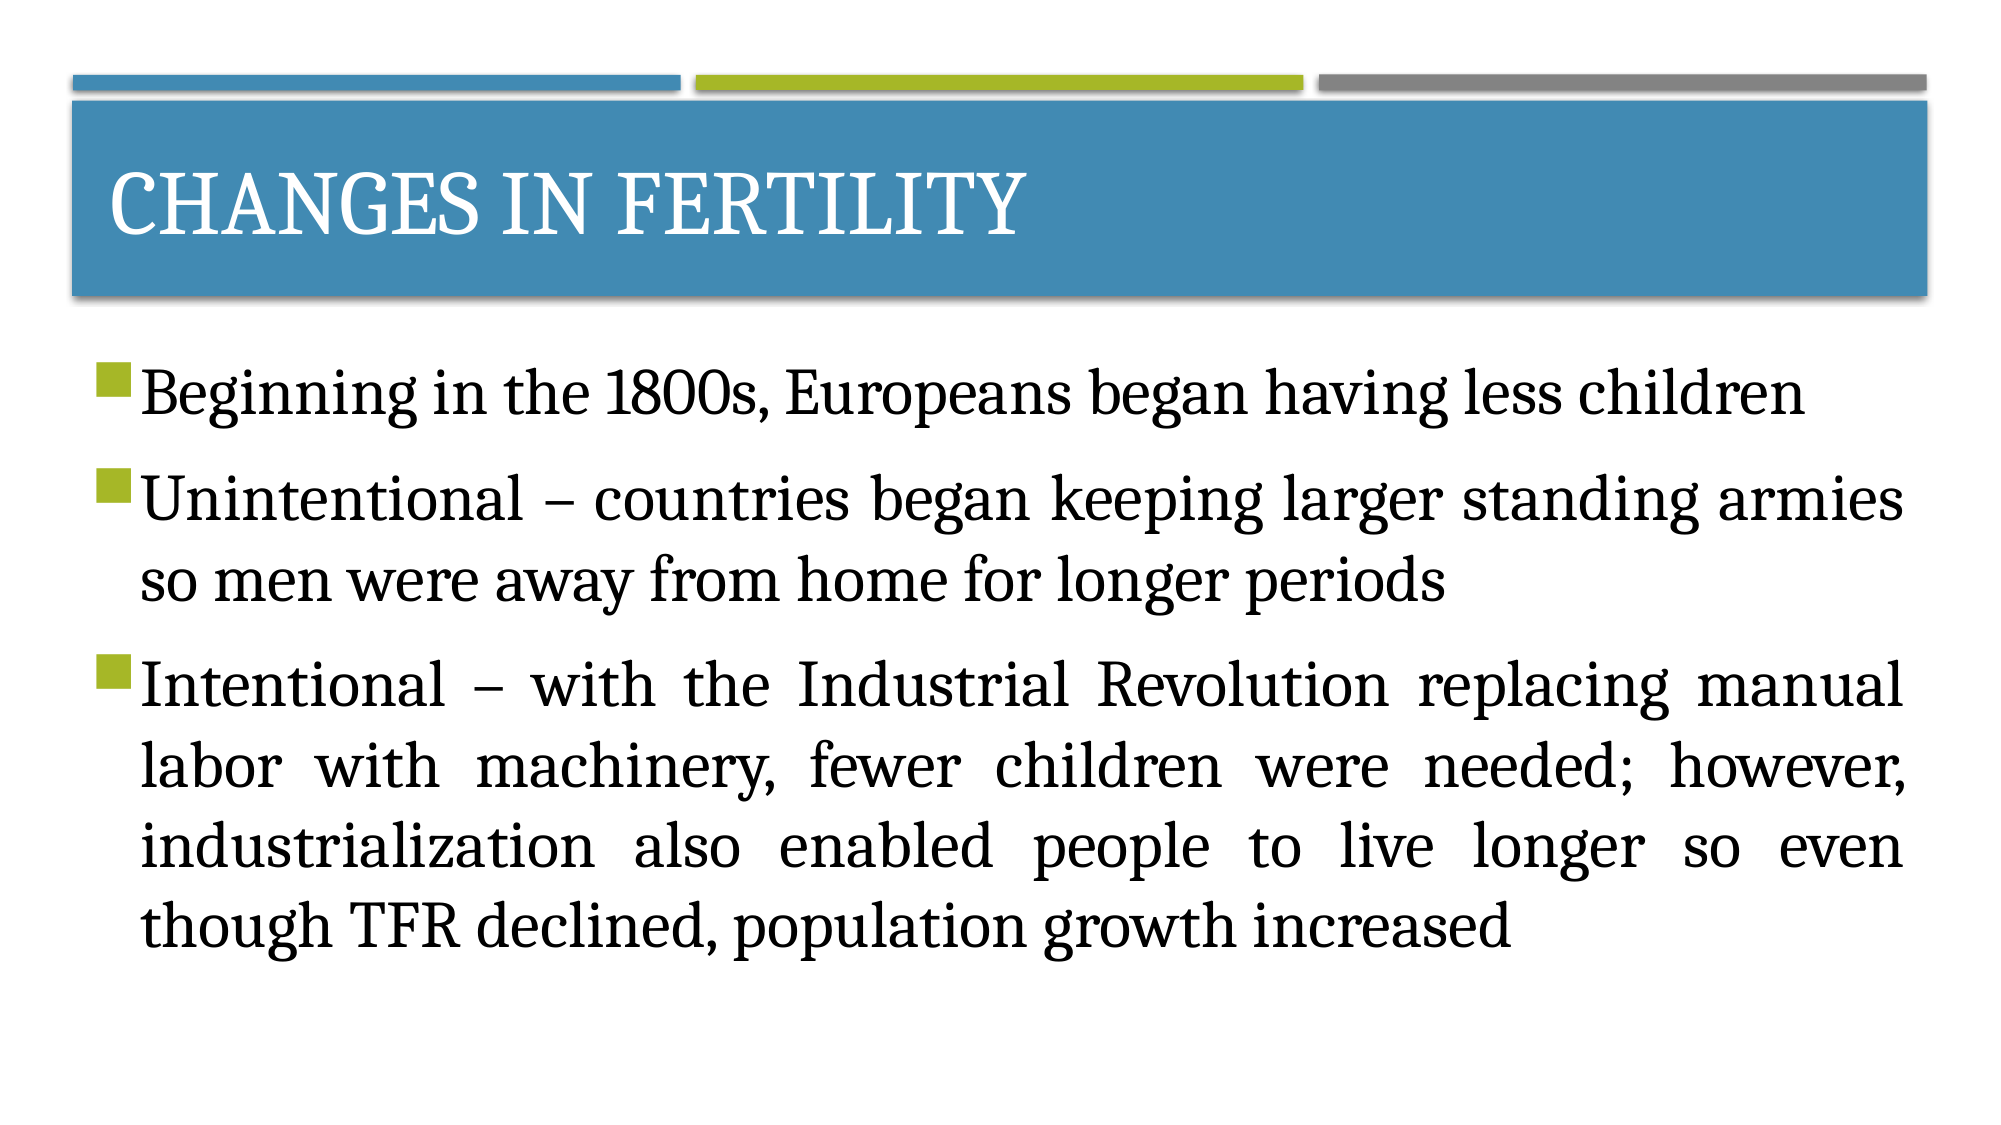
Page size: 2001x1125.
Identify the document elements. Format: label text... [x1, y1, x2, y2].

list Beginning in the 1800s, Europeans began having less children Unintentional – countries began keeping larger standing armies so men were away from home for longer periods Intentional – with the Industrial Revolution replacing manual labor with machinery, fewer children were needed; however, industrialization also enabled people to live longer so even though TFR declined, population growth increased [75, 340, 1922, 1097]
title Changes in fertility [95, 115, 1905, 282]
